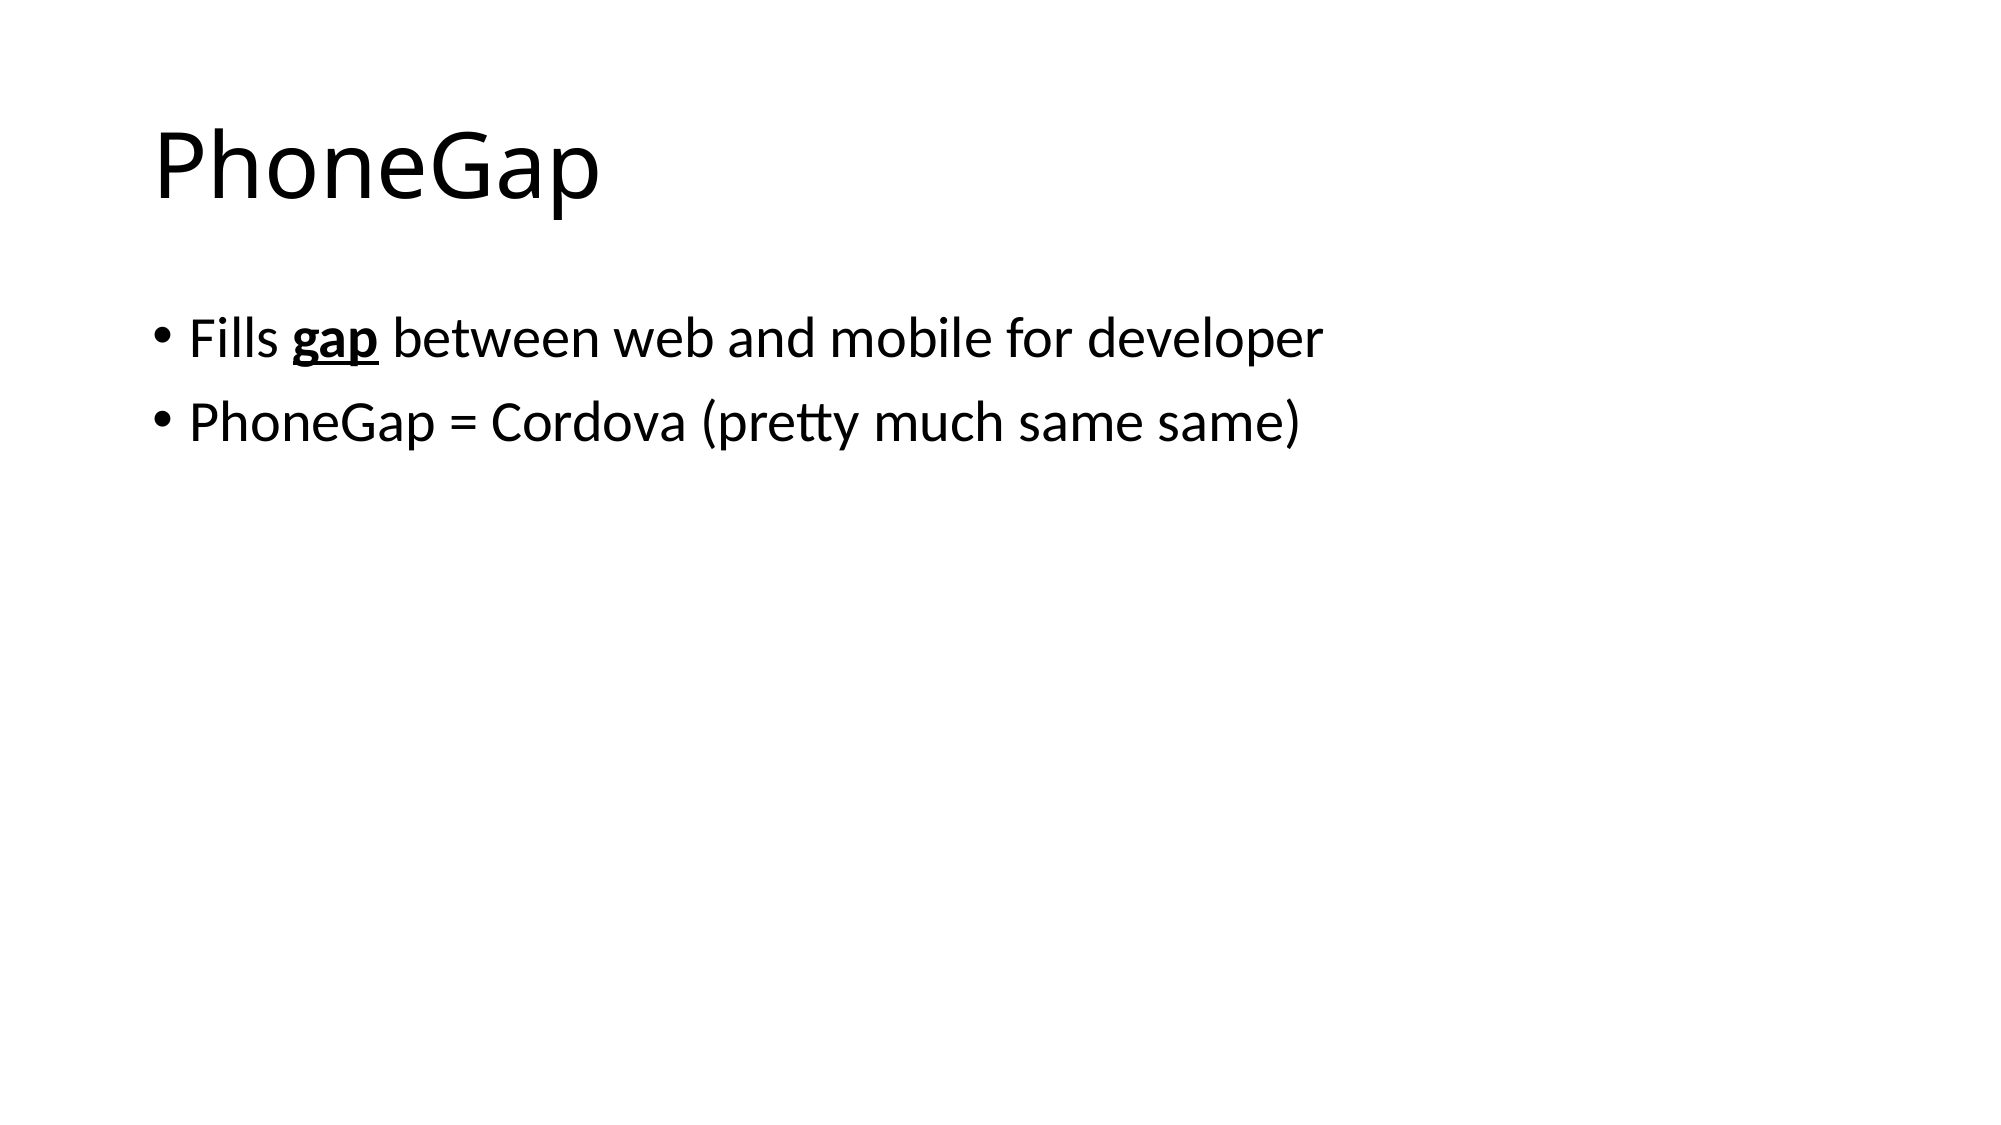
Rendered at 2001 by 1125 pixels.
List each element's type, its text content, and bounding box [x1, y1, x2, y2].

list Fills gap between web and mobile for developer PhoneGap = Cordova (pretty much same same) [137, 299, 1863, 1014]
title PhoneGap [137, 59, 1863, 278]
